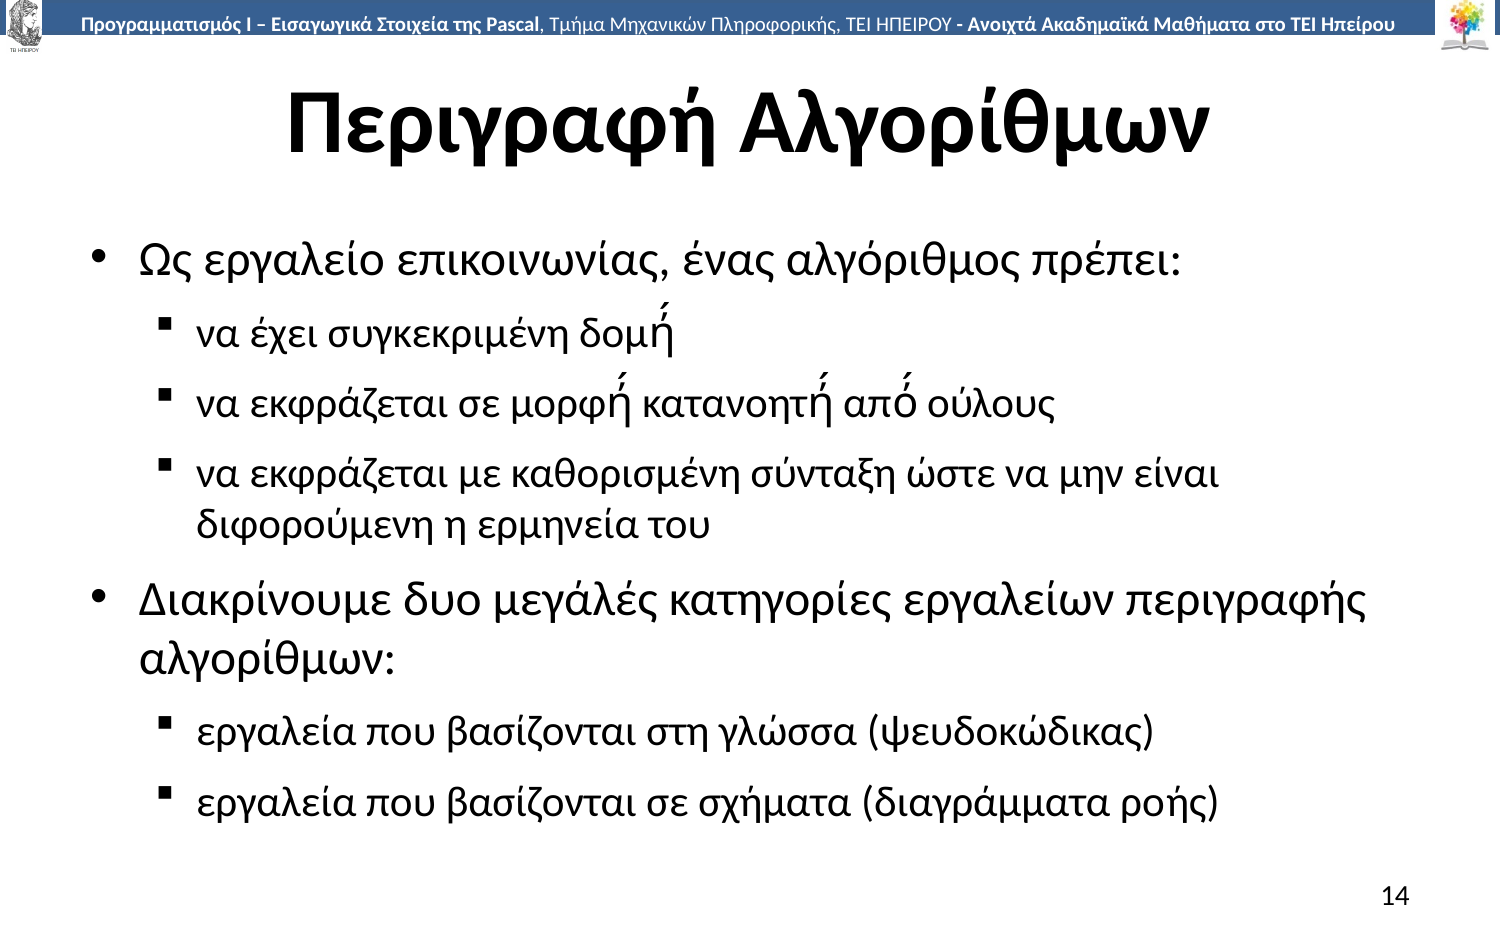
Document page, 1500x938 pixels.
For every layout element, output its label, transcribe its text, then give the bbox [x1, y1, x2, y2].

picture [1435, 0, 1495, 52]
slide_number 14 [1074, 868, 1425, 919]
picture [6, 0, 42, 54]
list Ως εργαλείο επικοινωνίας, ένας αλγόριθμος πρέπει: να έχει συγκεκριμένη δομή́ να εκφράζεται σε μορφή́ κατανοητή́ από́ ούλους να εκφράζεται με καθορισμένη σύνταξη ώστε να μην είναι διφορούμενη η ερμηνεία του Διακρίνουμε δυο μεγάλές κατηγορίες εργαλείων περιγραφής αλγορίθμων: εργαλεία που βασίζονται στη γλώσσα (ψευδοκώδικας) εργαλεία που βασίζονται σε σχήματα (διαγράμματα ροής) [75, 218, 1425, 838]
title Περιγραφή Αλγορίθμων [75, 37, 1425, 194]
